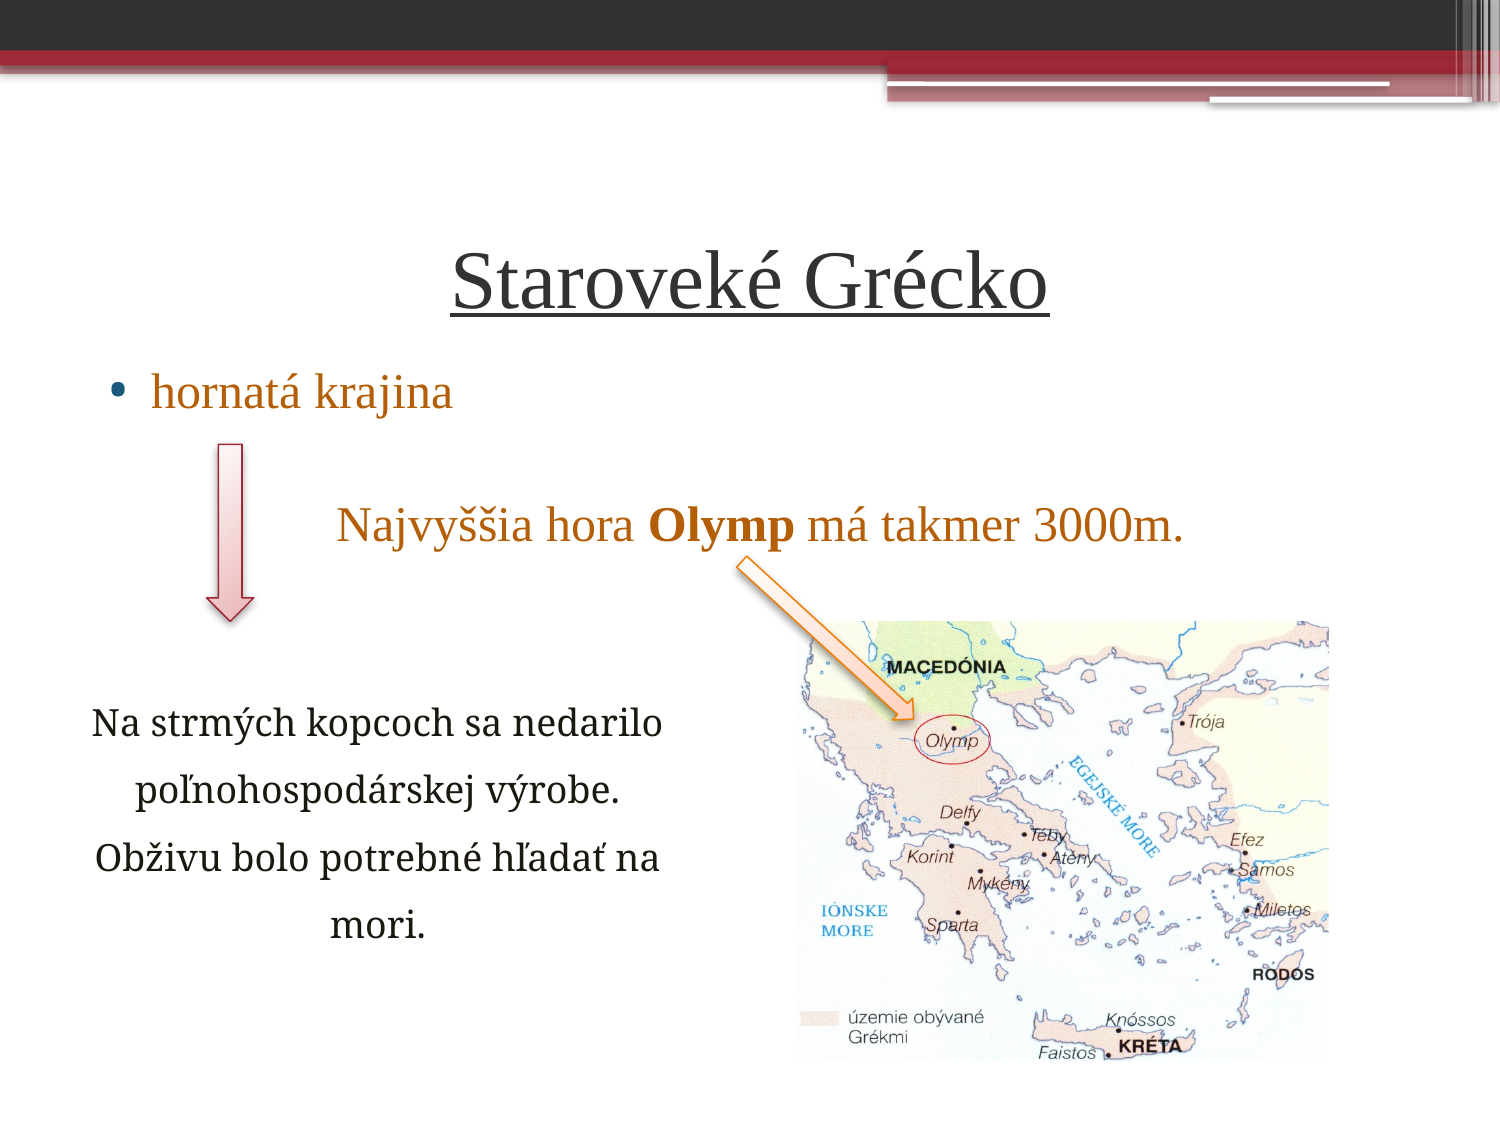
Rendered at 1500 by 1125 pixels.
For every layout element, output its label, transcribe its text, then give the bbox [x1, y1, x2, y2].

list hornatá krajina Najvyššia hora Olymp má takmer 3000m. [76, 351, 1427, 1061]
picture [796, 621, 1329, 1061]
text_box [205, 443, 255, 622]
text_box Na strmých kopcoch sa nedarilo poľnohospodárskej výrobe. Obživu bolo potrebné hľadať na mori. [76, 668, 680, 954]
title Staroveké Grécko [75, 187, 1425, 363]
text_box [736, 555, 816, 621]
